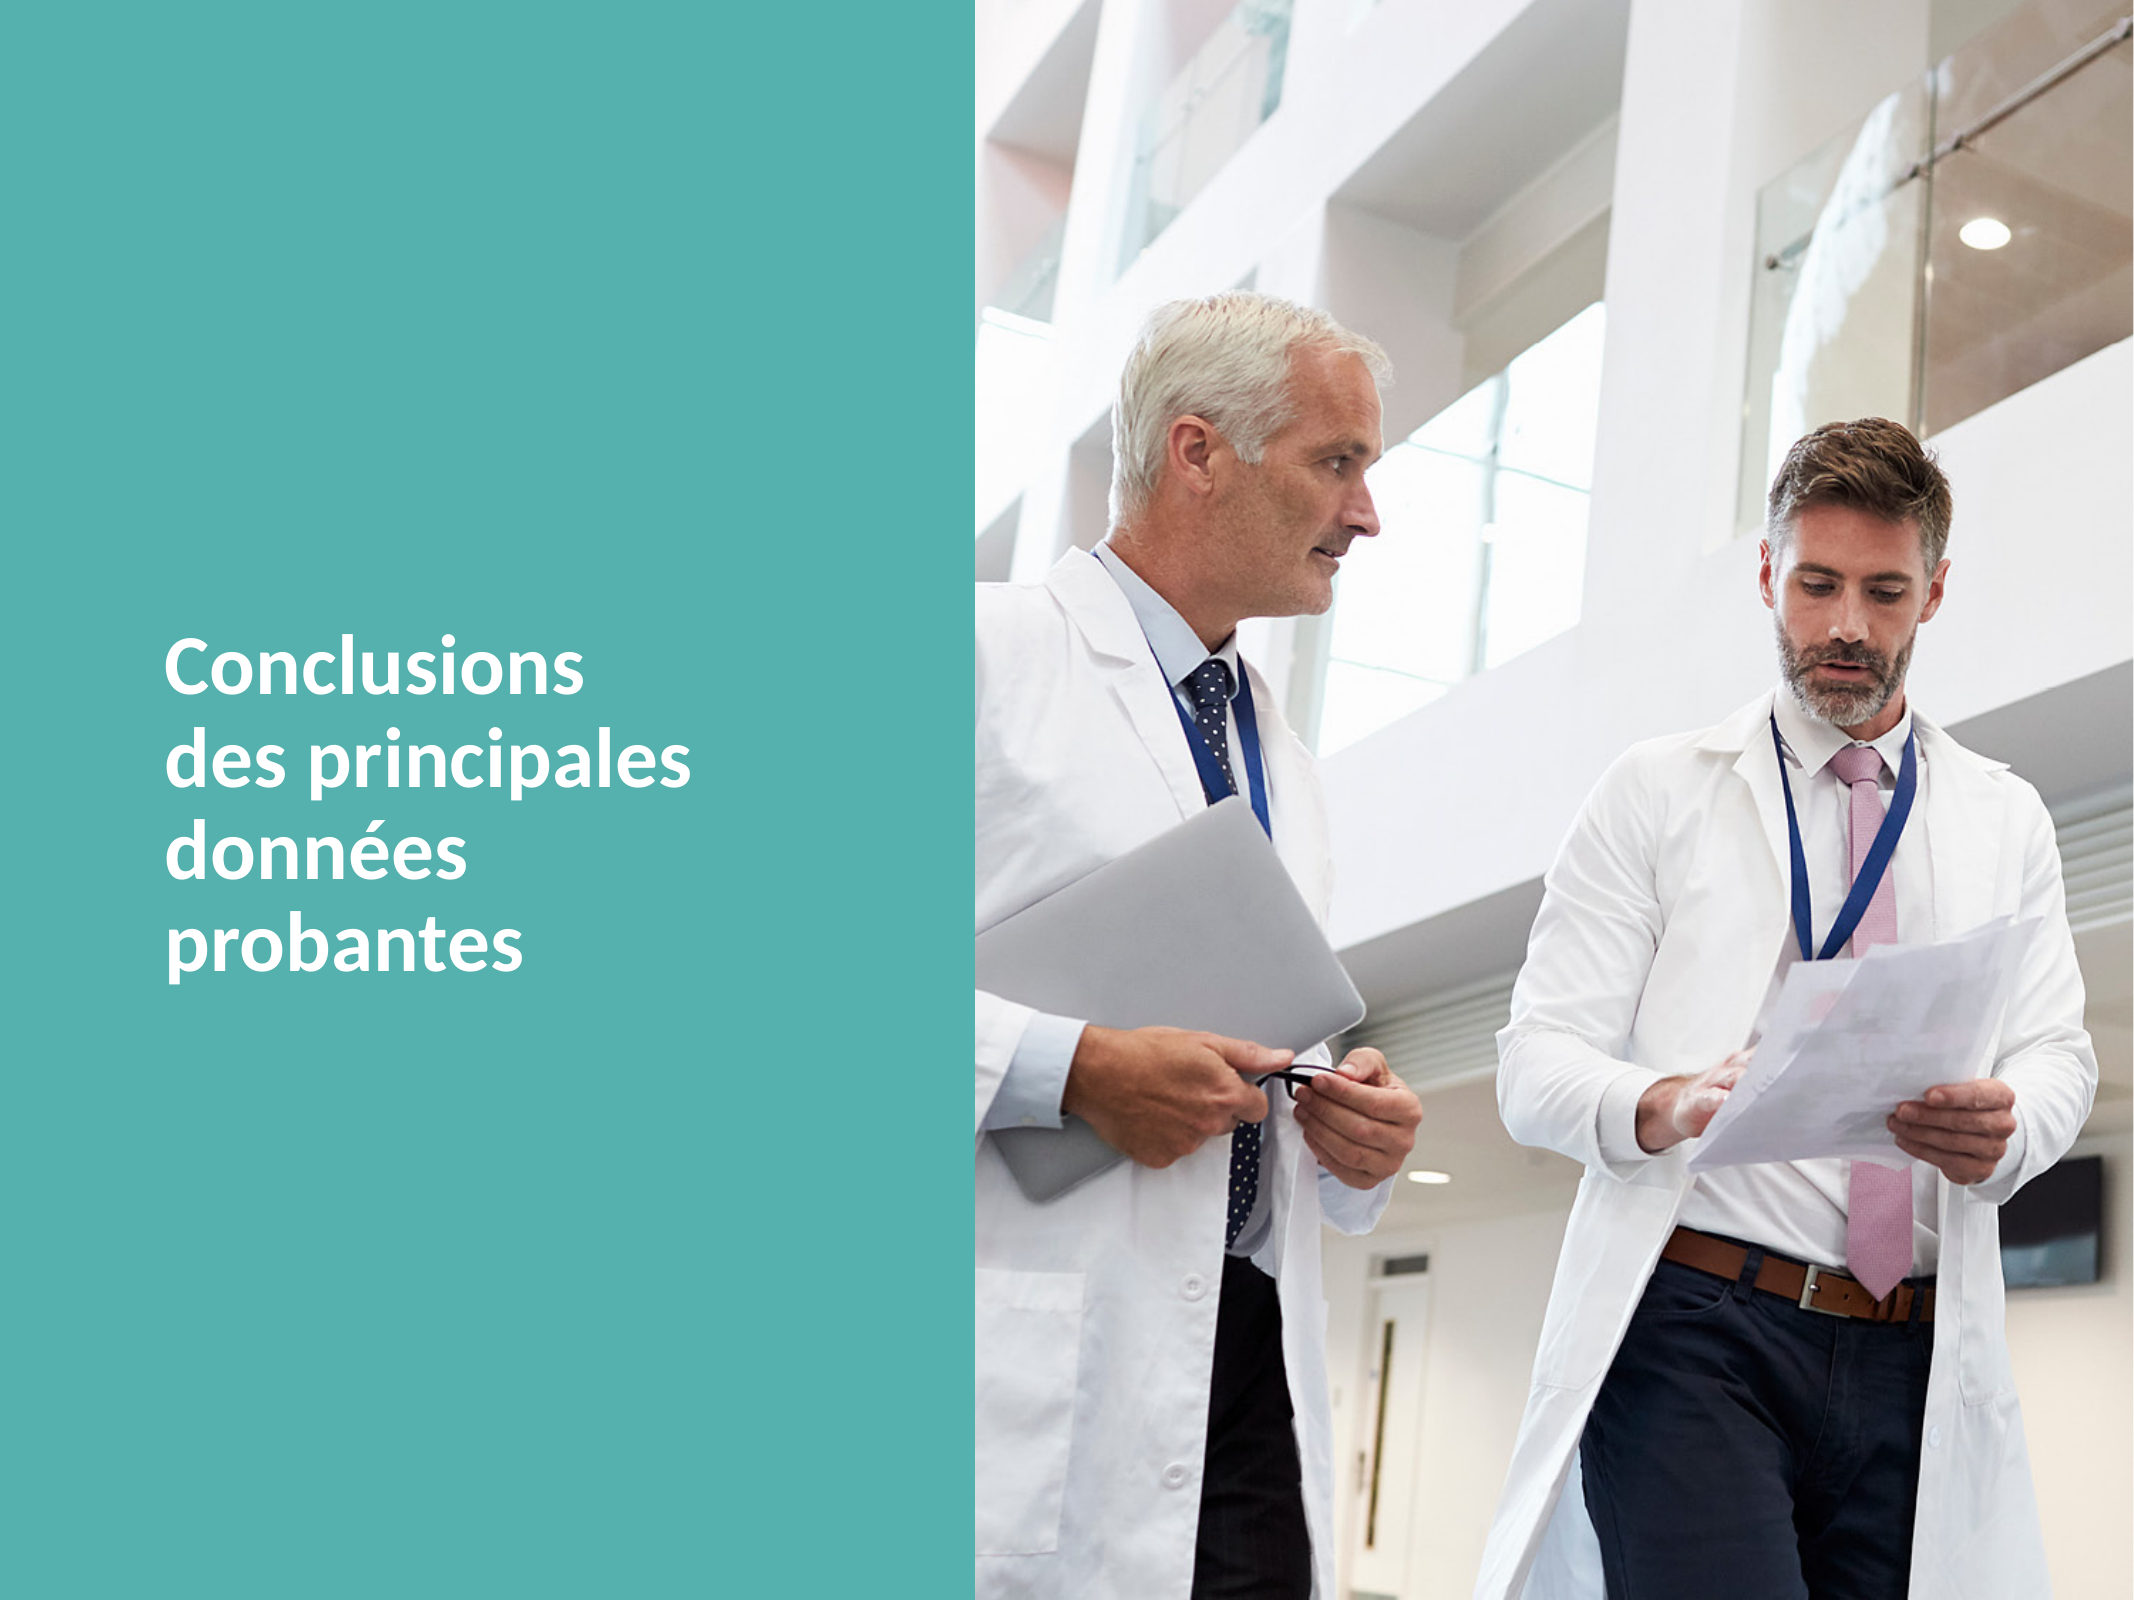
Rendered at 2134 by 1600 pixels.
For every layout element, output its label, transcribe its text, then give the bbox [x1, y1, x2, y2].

title Conclusions des principales données probantes [150, 0, 900, 1600]
picture [975, 0, 2134, 1600]
